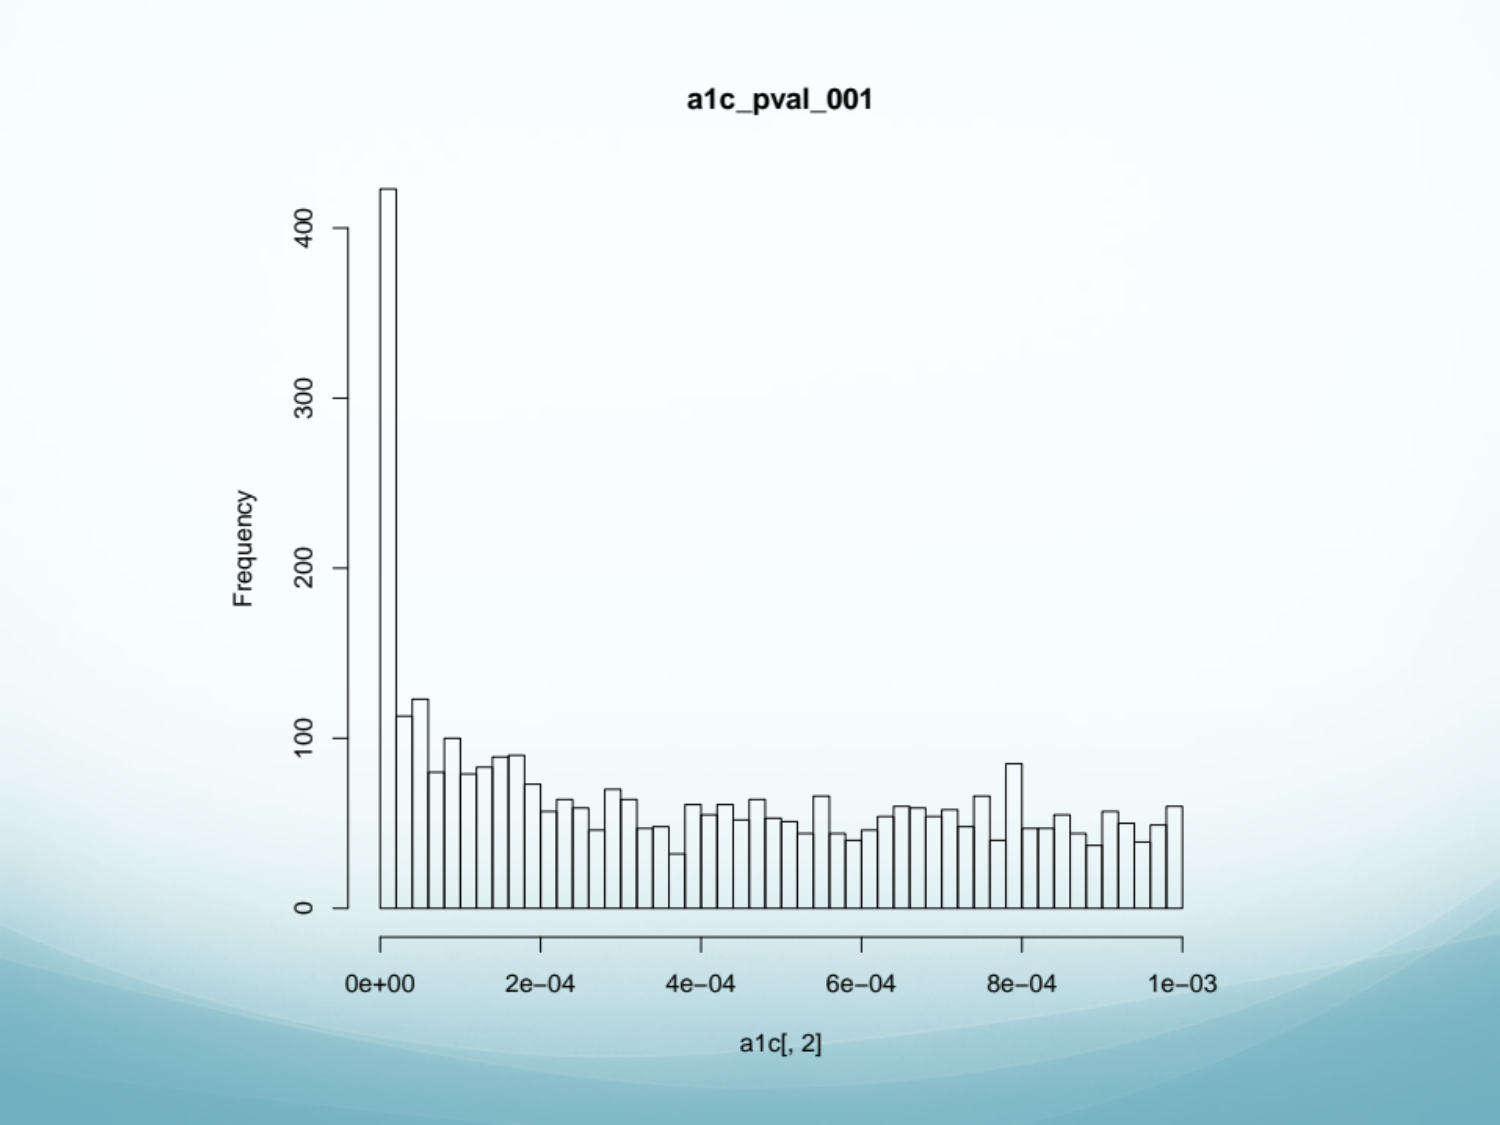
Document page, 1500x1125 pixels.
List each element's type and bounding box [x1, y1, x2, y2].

picture [224, 36, 1276, 1088]
